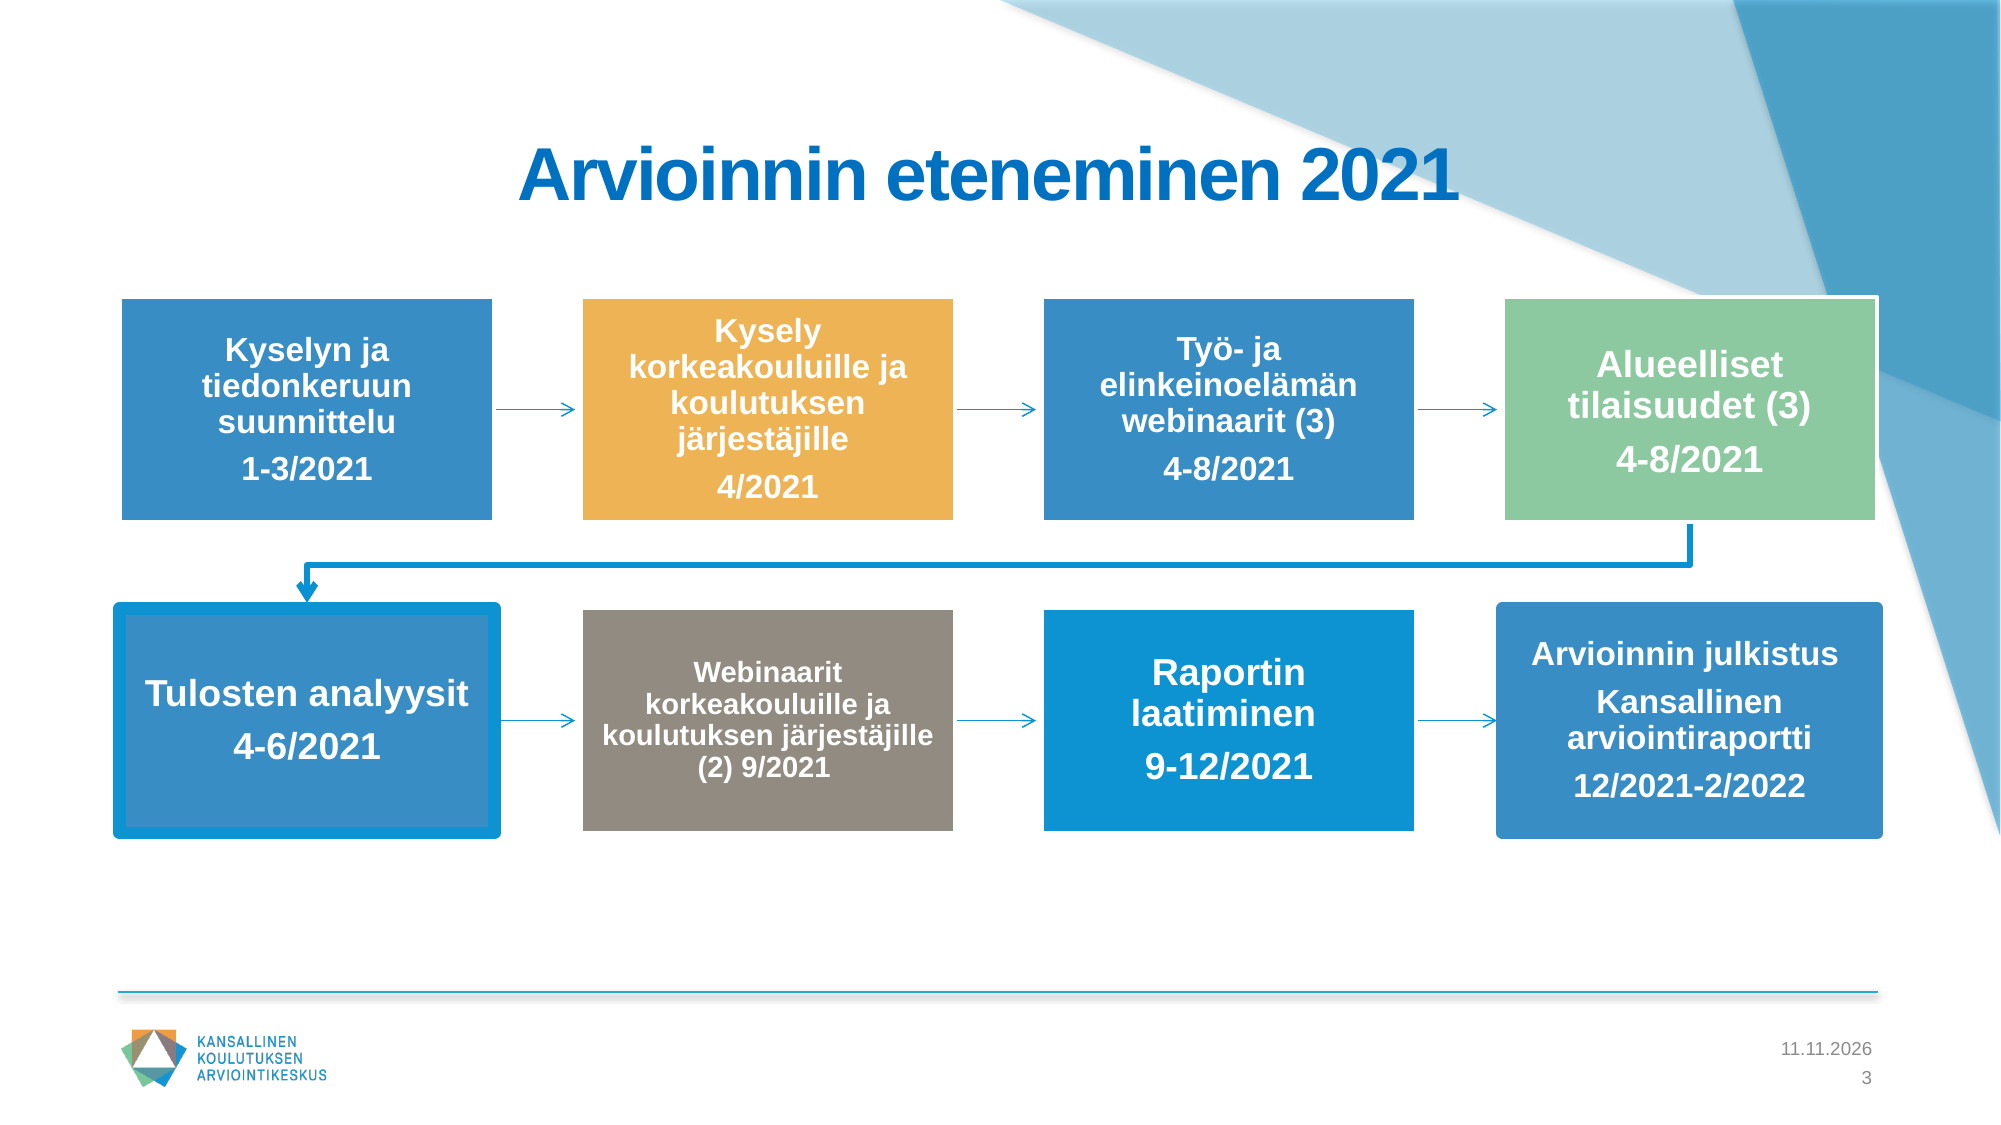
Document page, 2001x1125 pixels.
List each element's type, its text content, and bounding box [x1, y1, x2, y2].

title Arvioinnin eteneminen 2021 [118, 62, 1879, 156]
picture [77, 991, 370, 1125]
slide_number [1080, 1033, 1873, 1063]
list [118, 156, 1879, 975]
slide_number 3 [1080, 1063, 1873, 1091]
